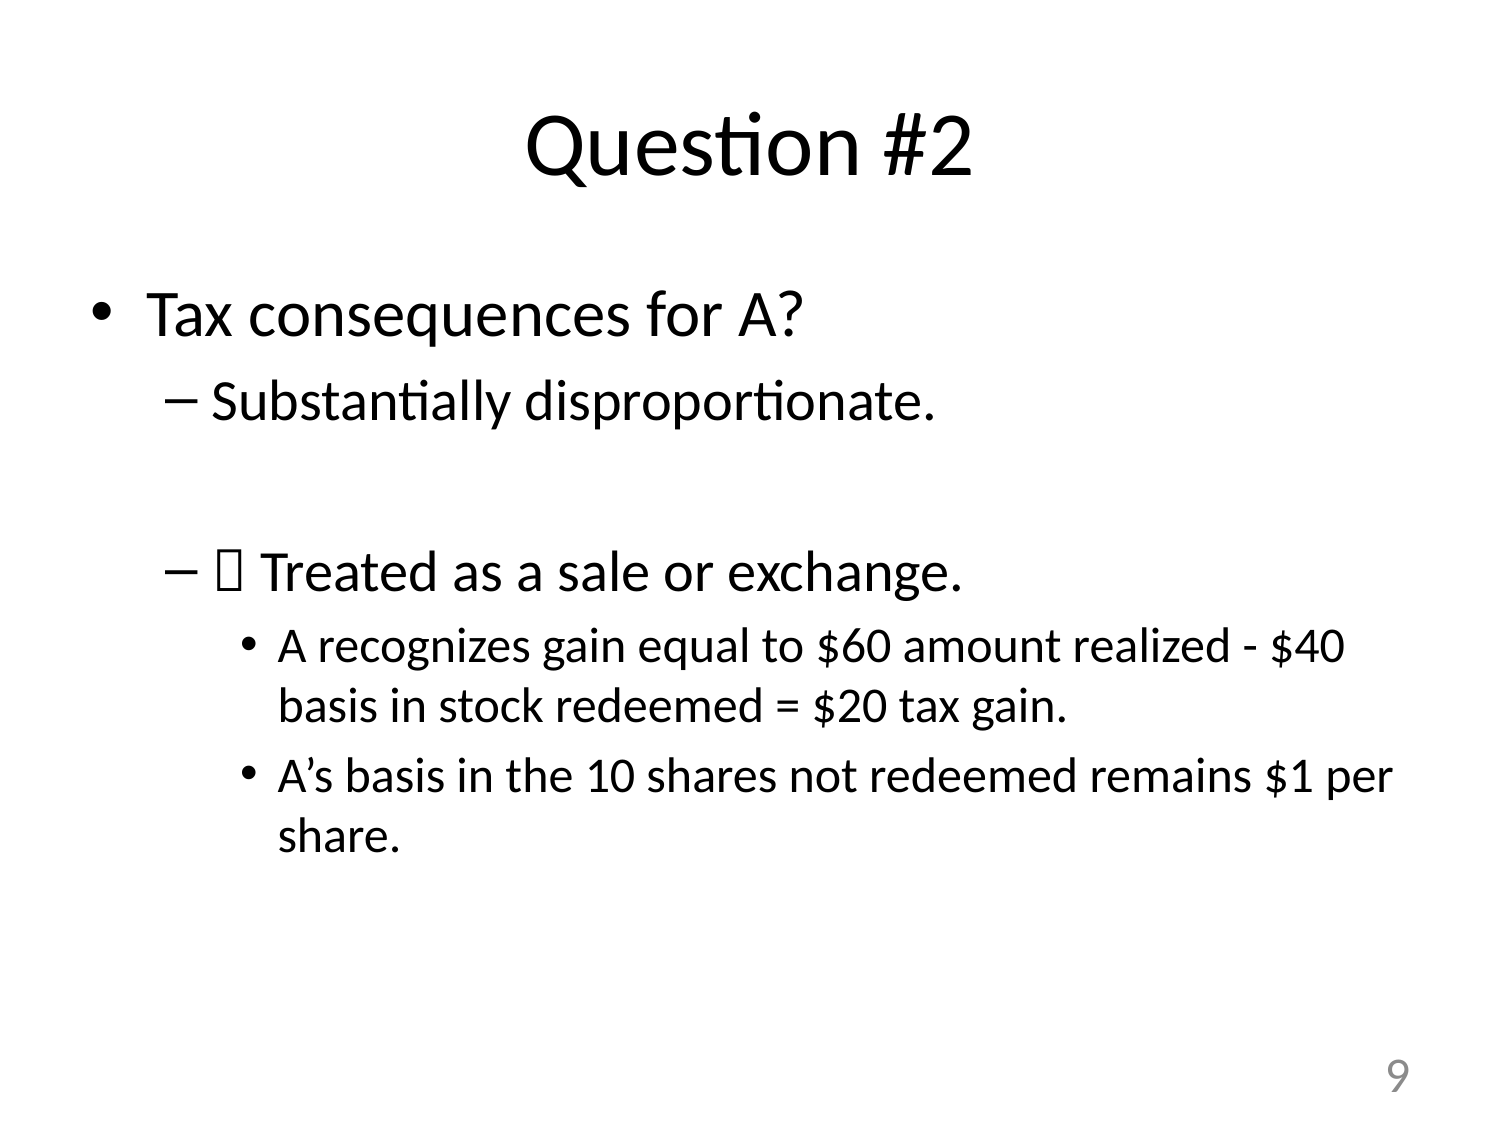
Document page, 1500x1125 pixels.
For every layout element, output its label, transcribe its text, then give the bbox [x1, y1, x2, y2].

list Tax consequences for A? Substantially disproportionate.  Treated as a sale or exchange. A recognizes gain equal to $60 amount realized - $40 basis in stock redeemed = $20 tax gain. A’s basis in the 10 shares not redeemed remains $1 per share. [75, 262, 1425, 1005]
slide_number 9 [1074, 1042, 1425, 1103]
title Question #2 [75, 45, 1425, 233]
